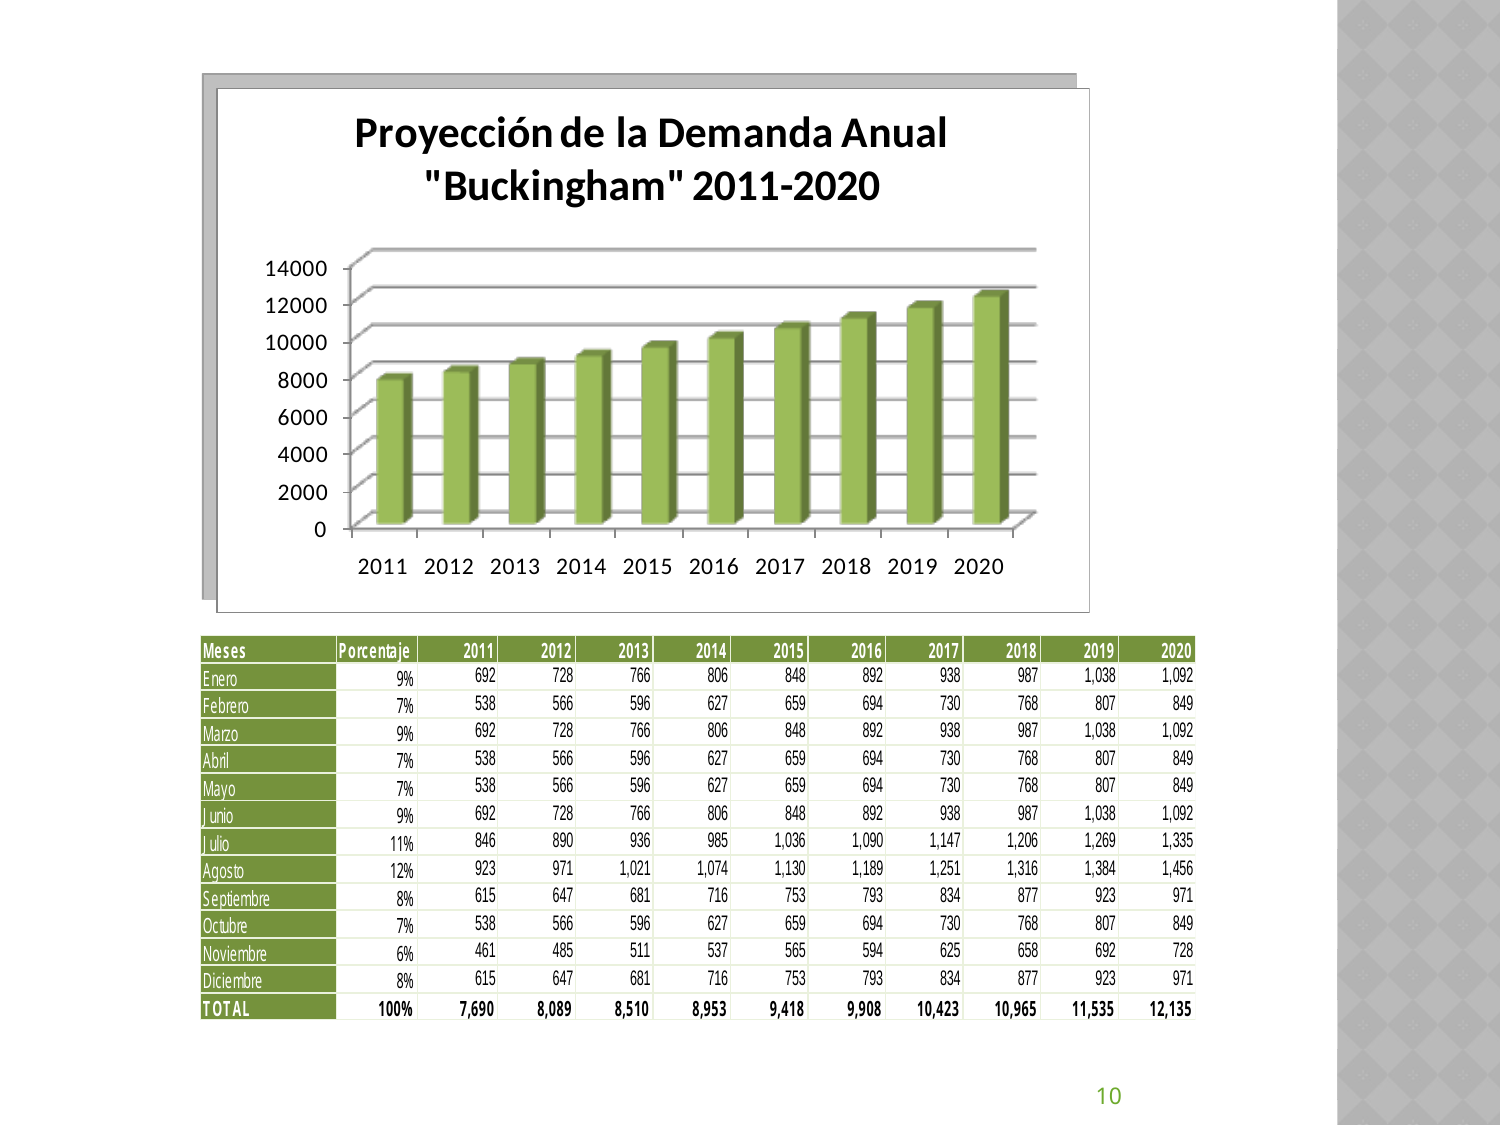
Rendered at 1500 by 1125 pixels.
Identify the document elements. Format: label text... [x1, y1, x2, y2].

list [198, 69, 1091, 614]
picture [198, 632, 1196, 1020]
slide_number 10 [1025, 1075, 1123, 1113]
